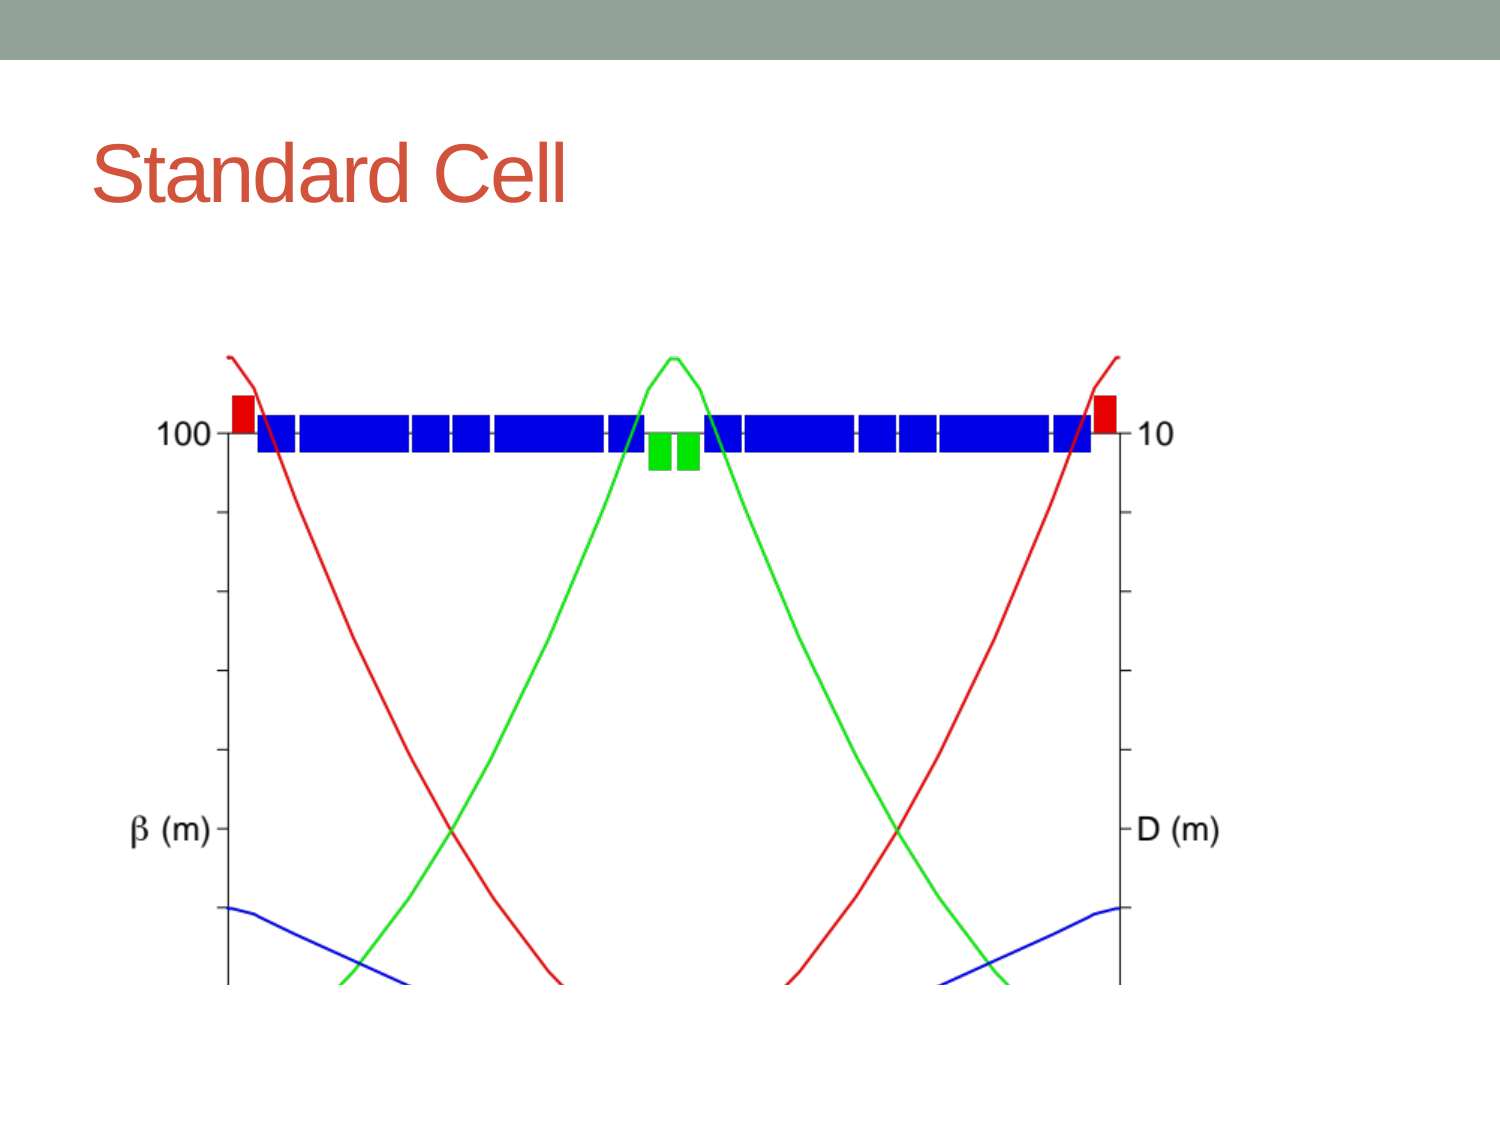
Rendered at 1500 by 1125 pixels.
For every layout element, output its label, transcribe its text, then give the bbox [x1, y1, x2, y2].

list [74, 262, 1295, 986]
title Standard Cell [75, 87, 1425, 250]
